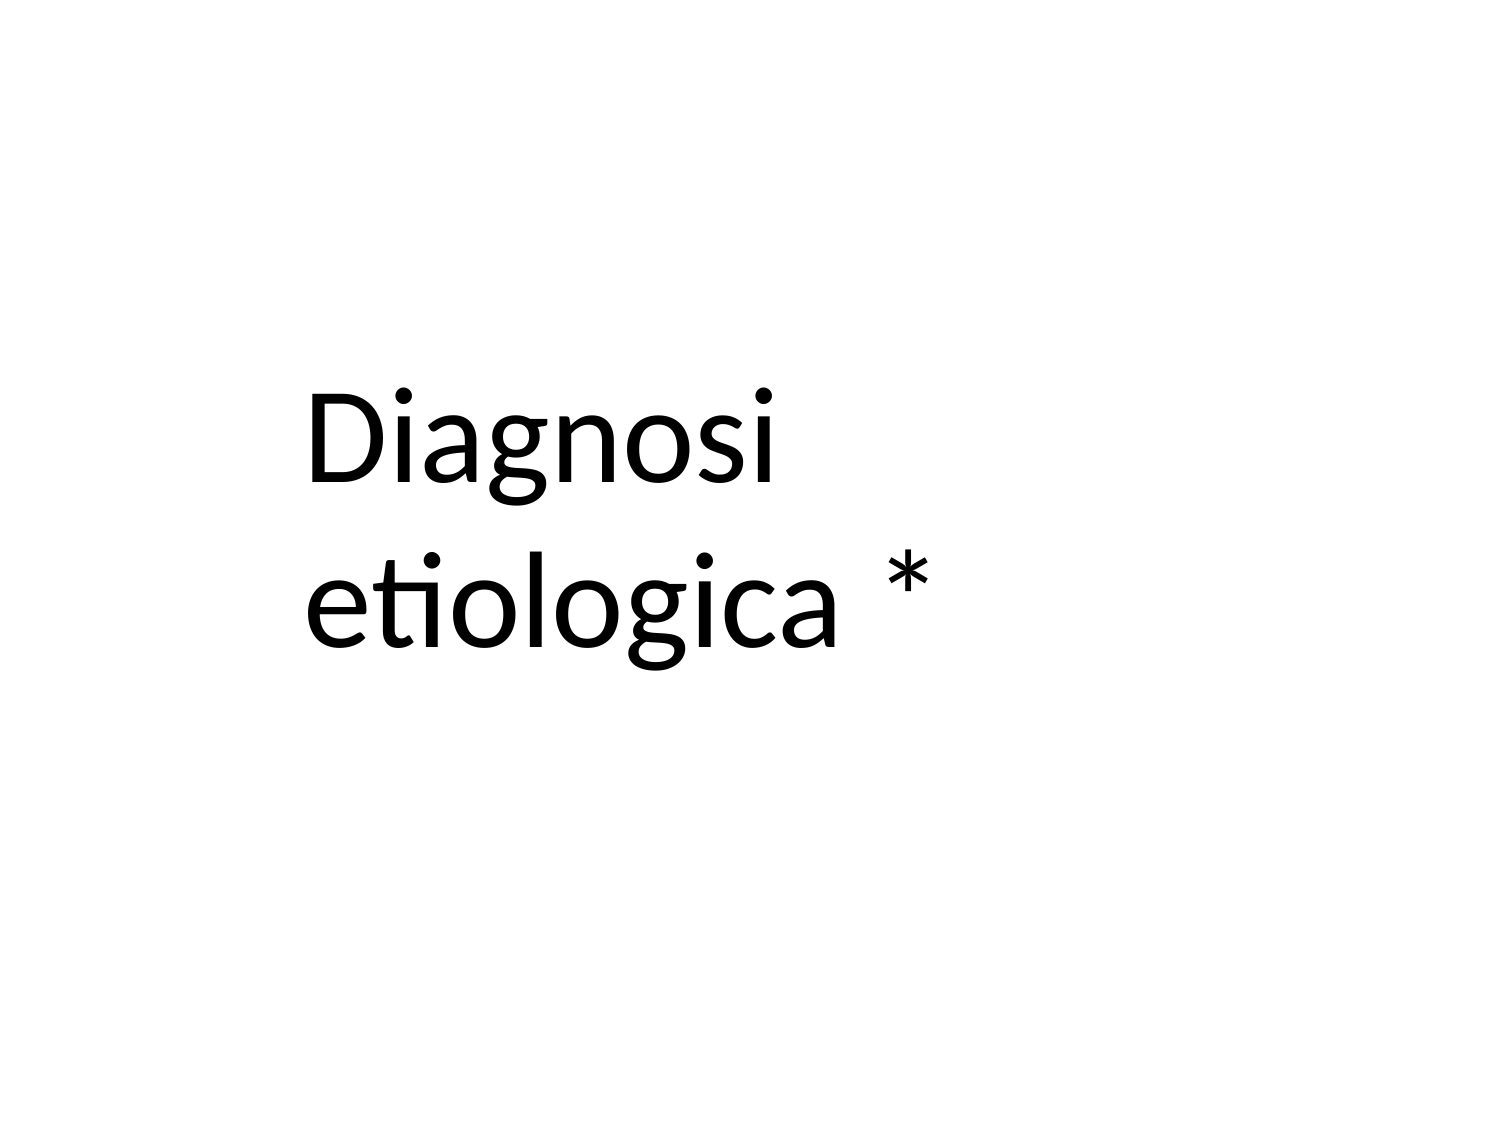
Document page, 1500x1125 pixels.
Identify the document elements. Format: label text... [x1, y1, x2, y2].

text_box Diagnosi etiologica * [289, 338, 1211, 683]
